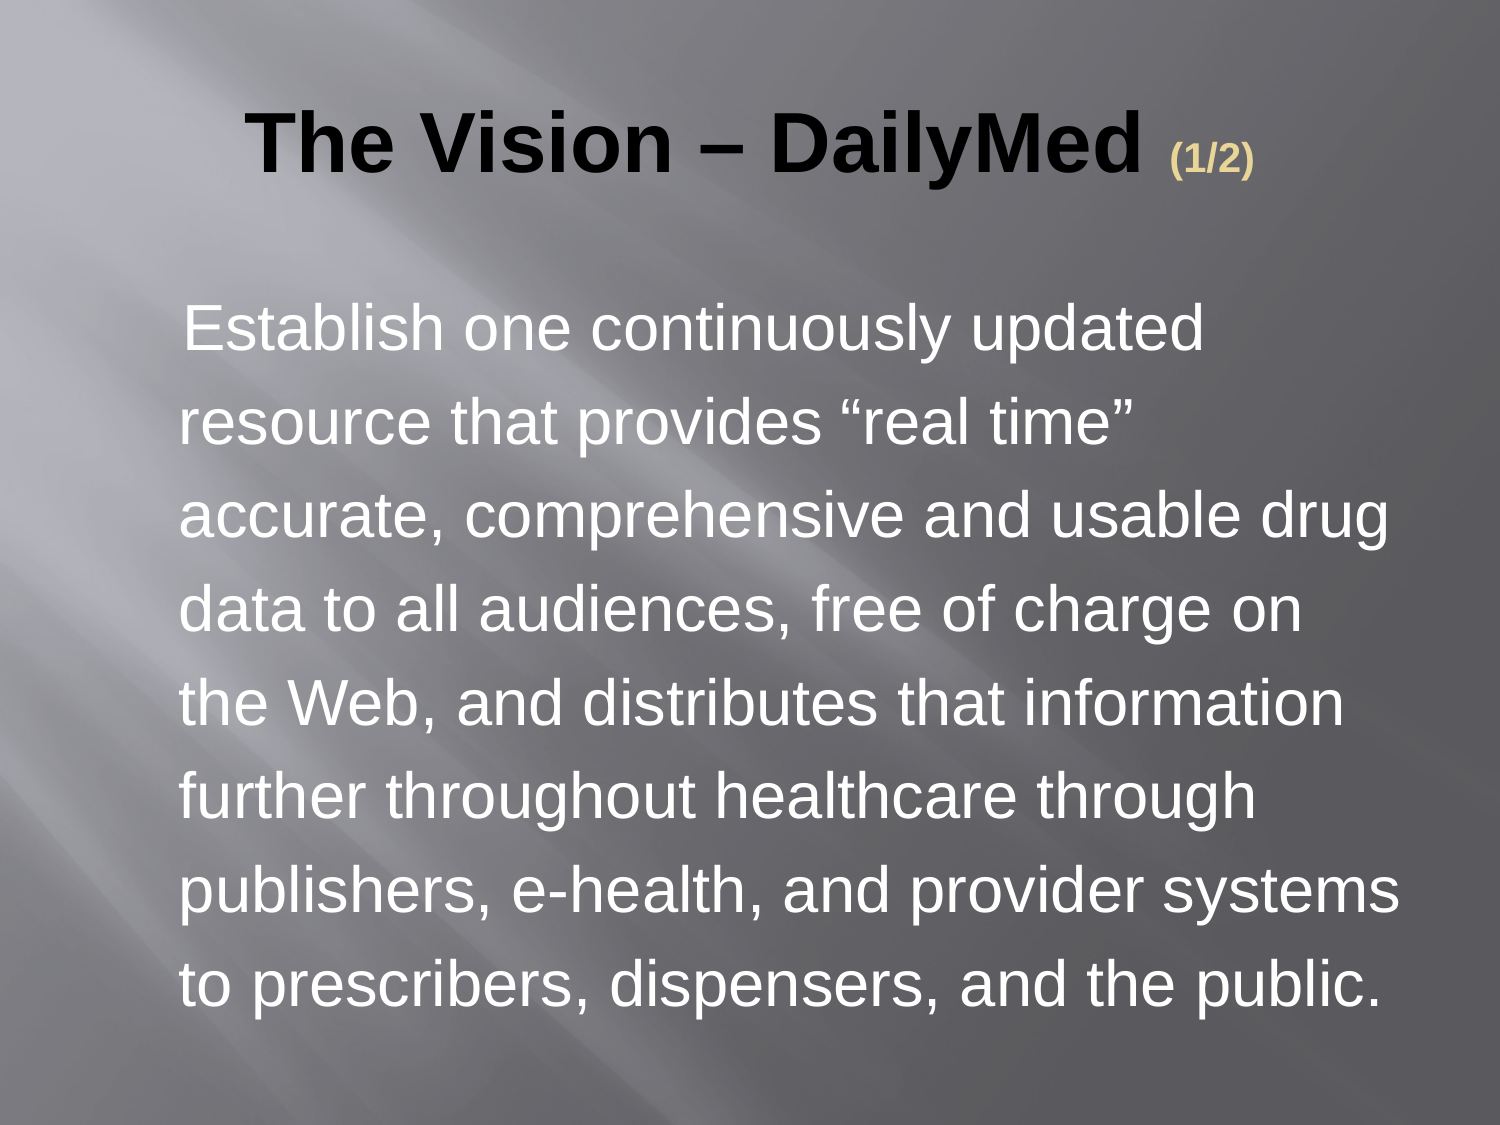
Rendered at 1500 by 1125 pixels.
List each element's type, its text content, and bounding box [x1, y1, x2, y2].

list Establish one continuously updated resource that provides “real time” accurate, comprehensive and usable drug data to all audiences, free of charge on the Web, and distributes that information further throughout healthcare through publishers, e-health, and provider systems to prescribers, dispensers, and the public. [75, 262, 1425, 1035]
title The Vision – DailyMed (1/2) [75, 45, 1425, 233]
